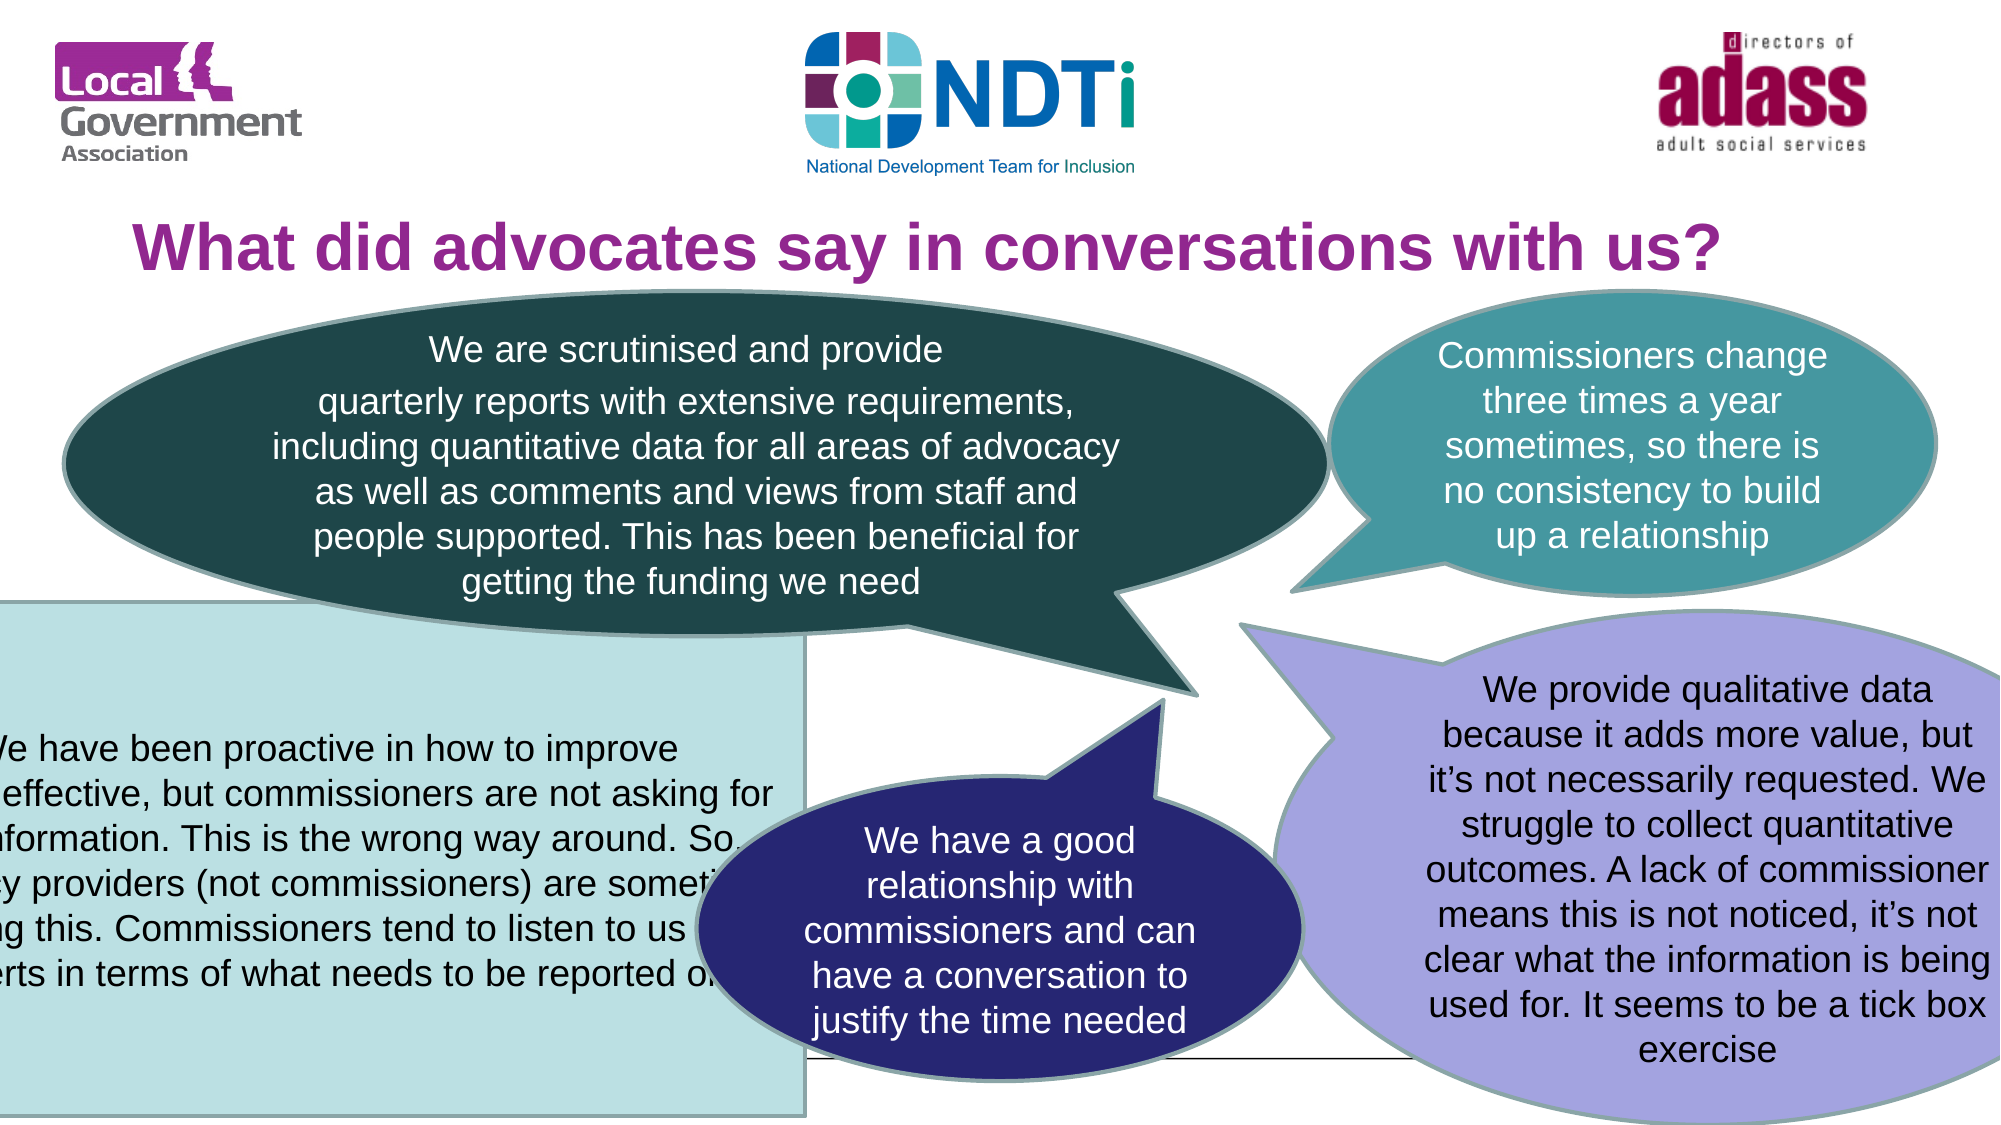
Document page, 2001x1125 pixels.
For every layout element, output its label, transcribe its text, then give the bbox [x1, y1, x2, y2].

picture [55, 42, 302, 161]
text_box We have a good relationship with commissioners and can have a conversation to justify the time needed [694, 697, 1306, 1084]
title What did advocates say in conversations with us? [117, 196, 1918, 291]
text_box We provide qualitative data because it adds more value, but it’s not necessarily requested. We struggle to collect quantitative outcomes. A lack of commissioner means this is not noticed, it’s not clear what the information is being used for. It seems to be a tick box exercise [1238, 608, 2000, 1125]
picture [805, 31, 1134, 176]
list We have been proactive in how to improve and be effective, but commissioners are not asking for this information. This is the wrong way around. So, advocacy providers (not commissioners) are sometimes driving this. Commissioners tend to listen to us as experts in terms of what needs to be reported on [0, 600, 807, 1118]
text_box Commissioners change three times a year sometimes, so there is no consistency to build up a relationship [1289, 288, 1939, 599]
picture [1656, 31, 1871, 163]
text_box We are scrutinised and provide quarterly reports with extensive requirements, including quantitative data for all areas of advocacy as well as comments and views from staff and people supported. This has been beneficial for getting the funding we need [61, 288, 1332, 698]
